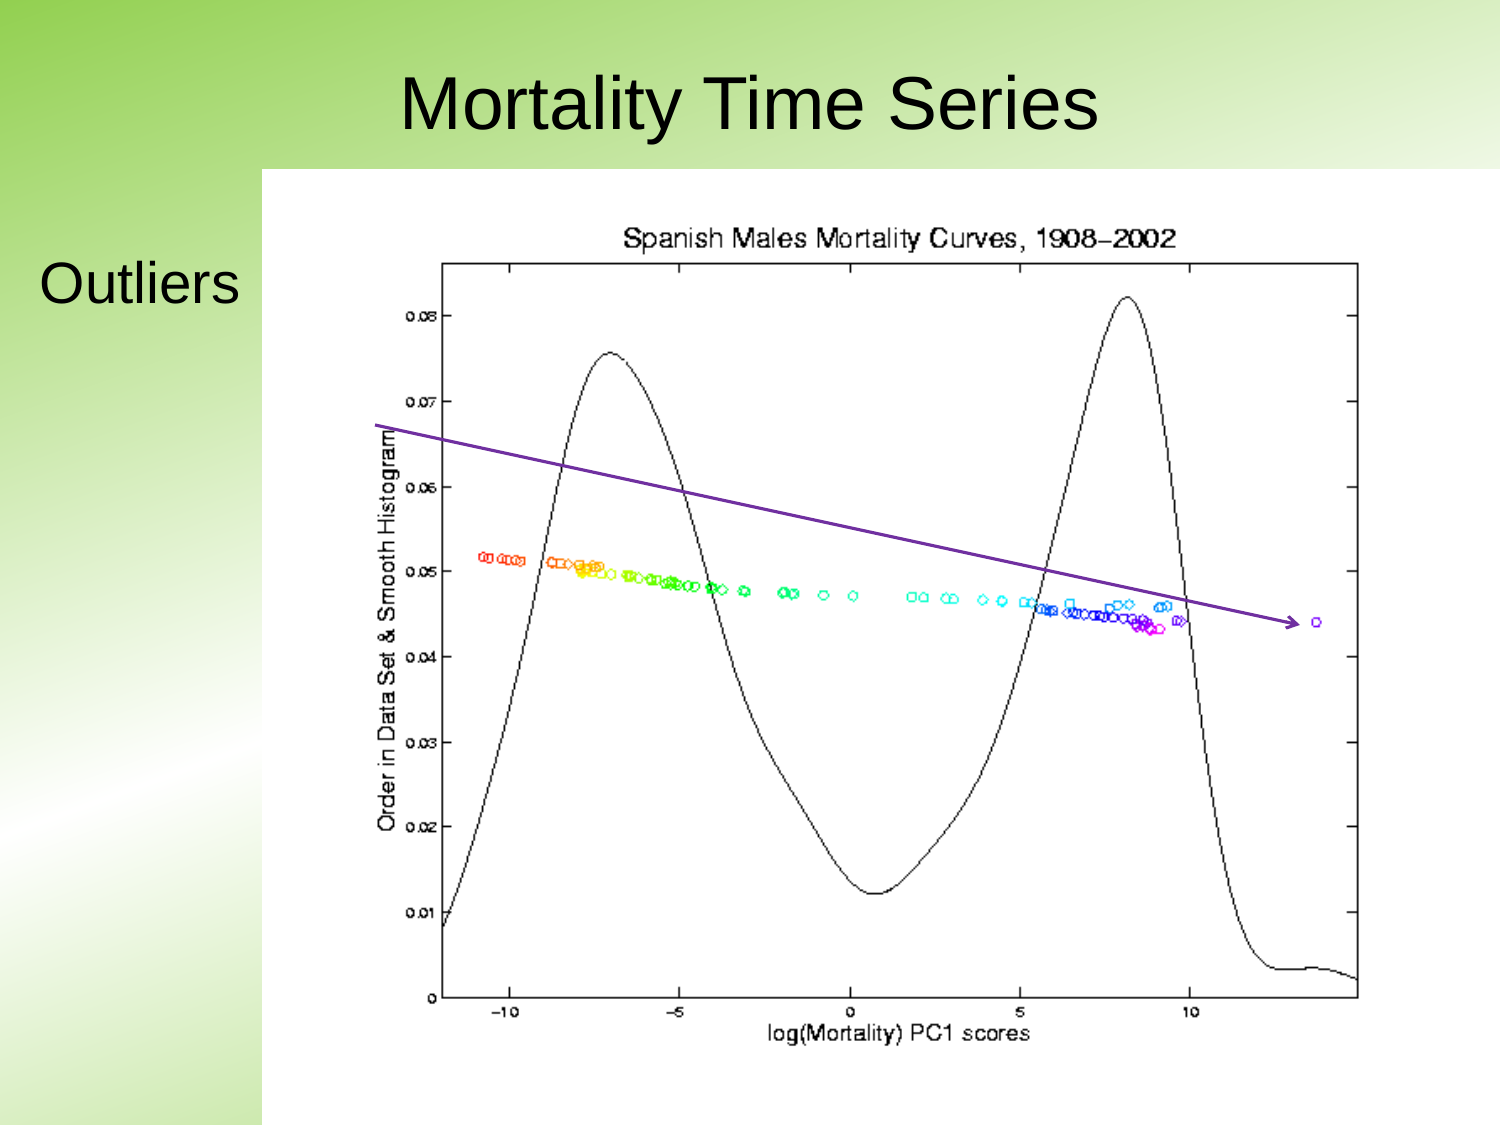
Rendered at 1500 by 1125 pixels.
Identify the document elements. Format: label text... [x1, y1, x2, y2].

title Mortality Time Series [112, 37, 1388, 163]
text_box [374, 424, 1301, 626]
picture [261, 169, 1500, 1125]
text_box Outliers [24, 237, 256, 533]
